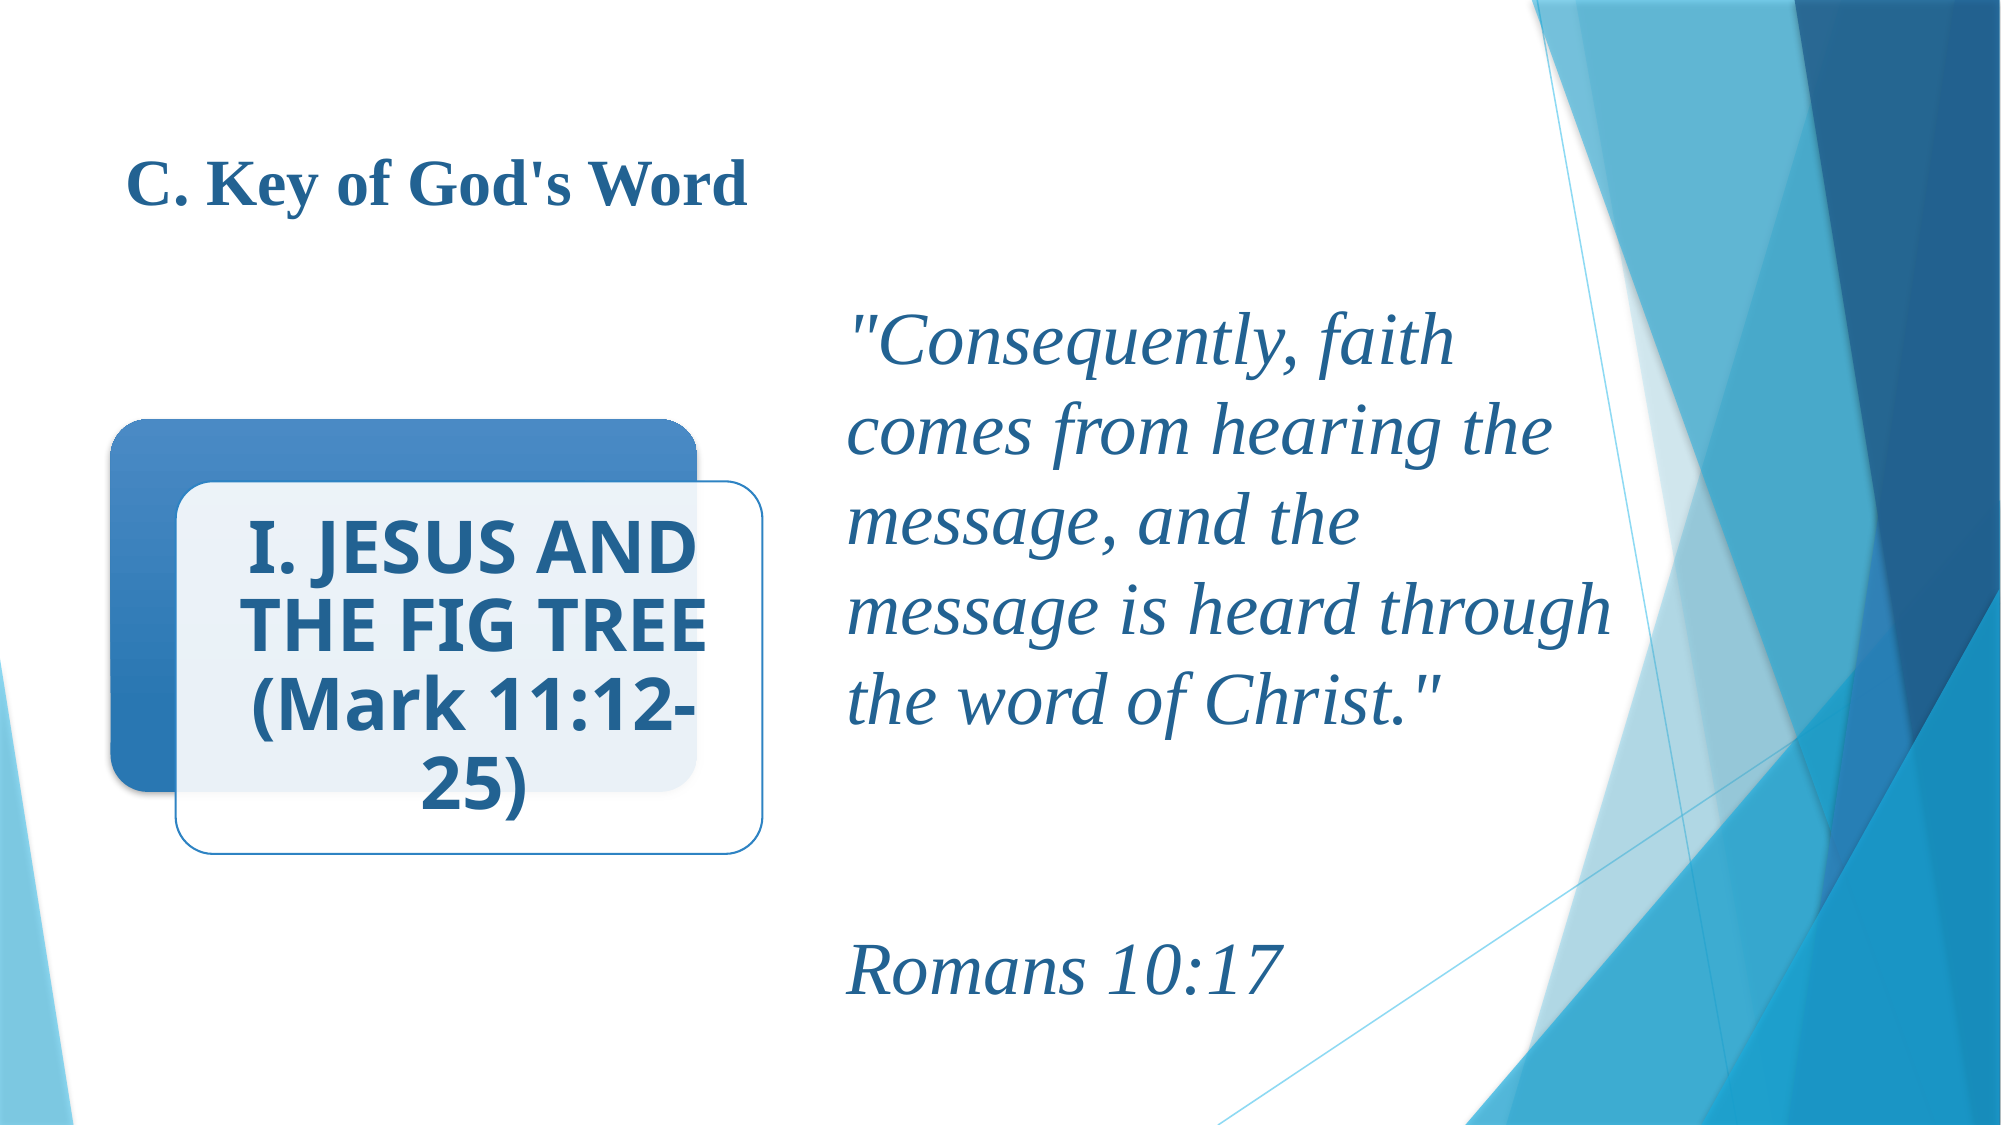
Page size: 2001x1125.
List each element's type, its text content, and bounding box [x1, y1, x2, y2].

text_box "Consequently, faith comes from hearing the message, and the message is heard through the word of Christ." Romans 10:17 [831, 282, 1637, 1017]
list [110, 353, 763, 920]
title C. Key of God's Word Does God Heal? [110, 105, 800, 332]
